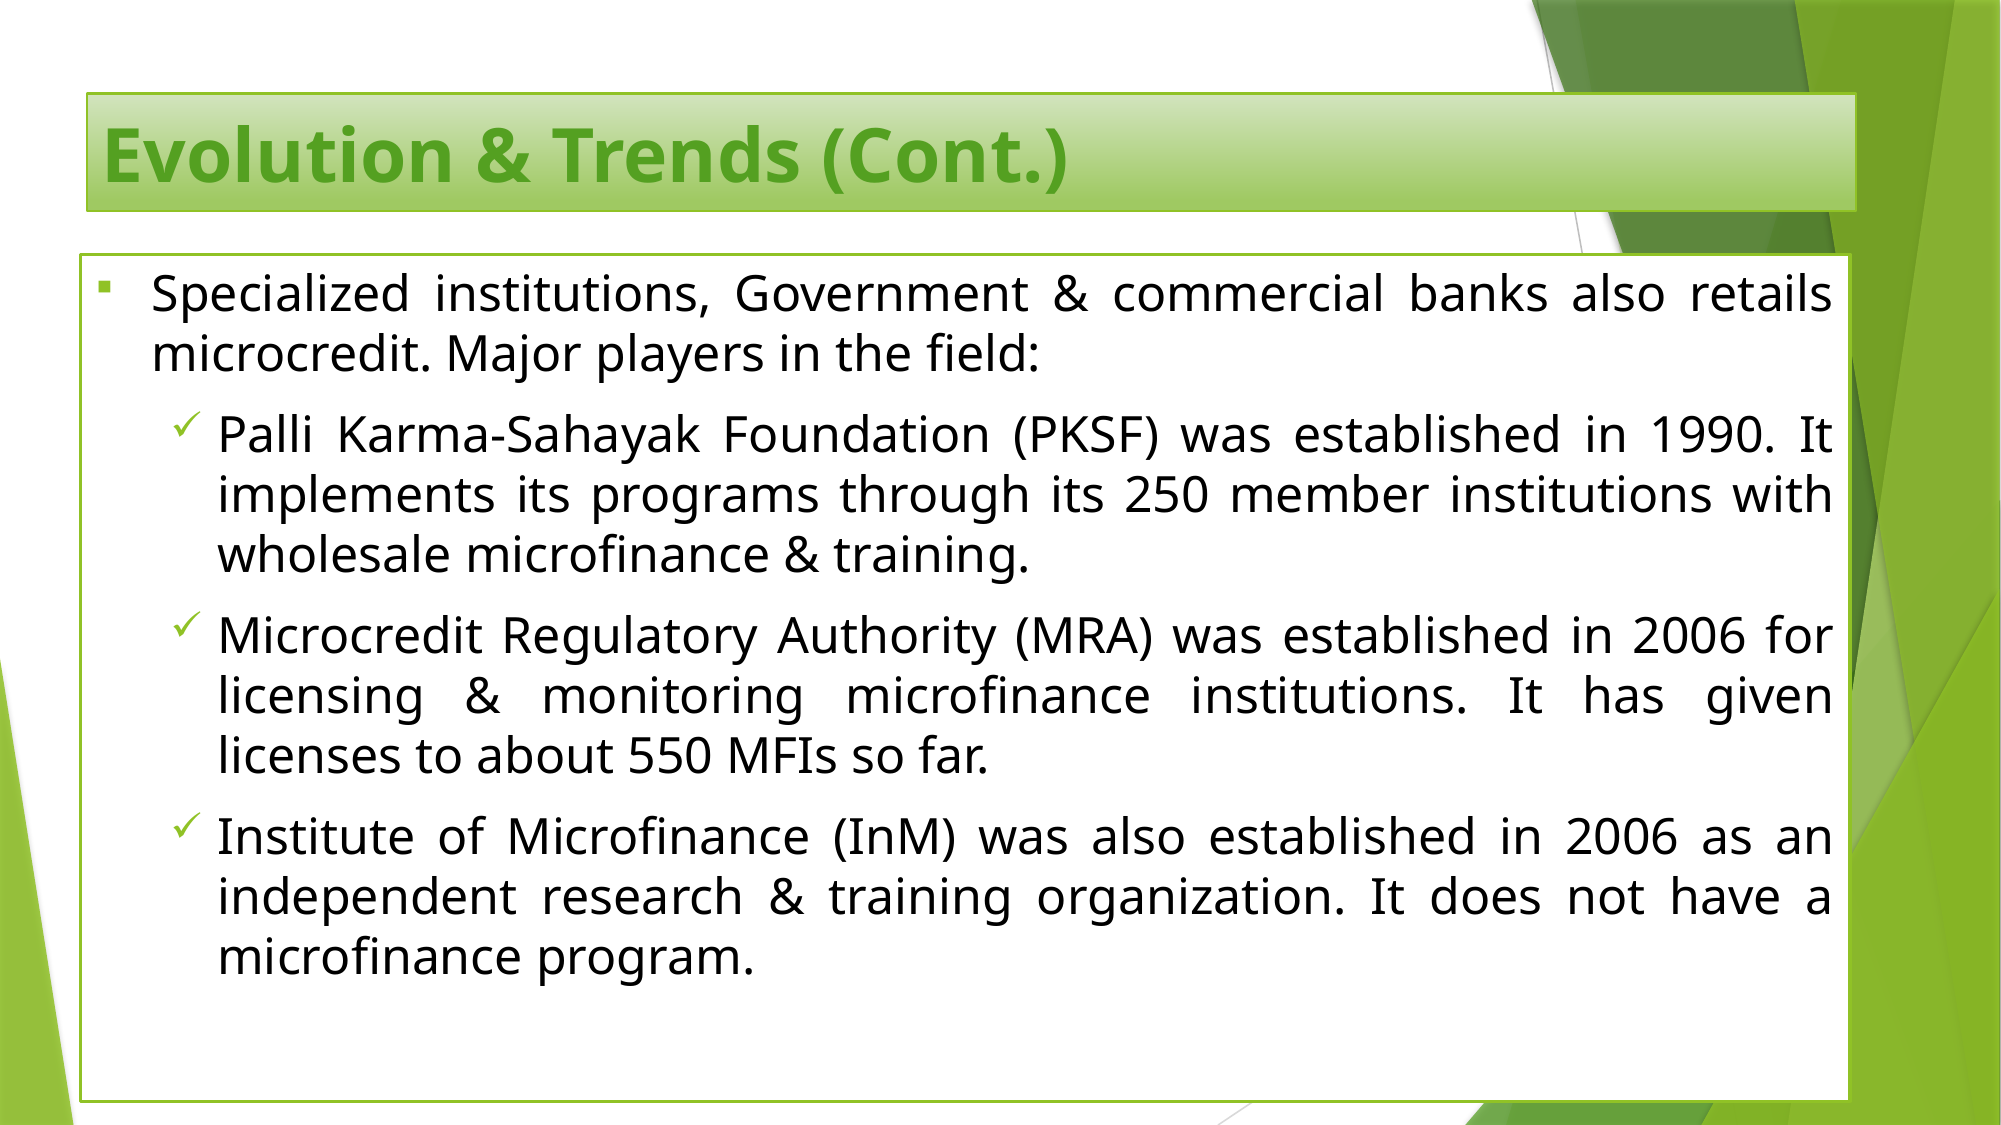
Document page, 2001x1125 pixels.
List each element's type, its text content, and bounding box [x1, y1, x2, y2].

text_box Evolution & Trends (Cont.) [86, 92, 1857, 212]
list Specialized institutions, Government & commercial banks also retails microcredit. Major players in the field: Palli Karma-Sahayak Foundation (PKSF) was established in 1990. It implements its programs through its 250 member institutions with wholesale microfinance & training. Microcredit Regulatory Authority (MRA) was established in 2006 for licensing & monitoring microfinance institutions. It has given licenses to about 550 MFIs so far. Institute of Microfinance (InM) was also established in 2006 as an independent research & training organization. It does not have a microfinance program. [79, 253, 1852, 1103]
